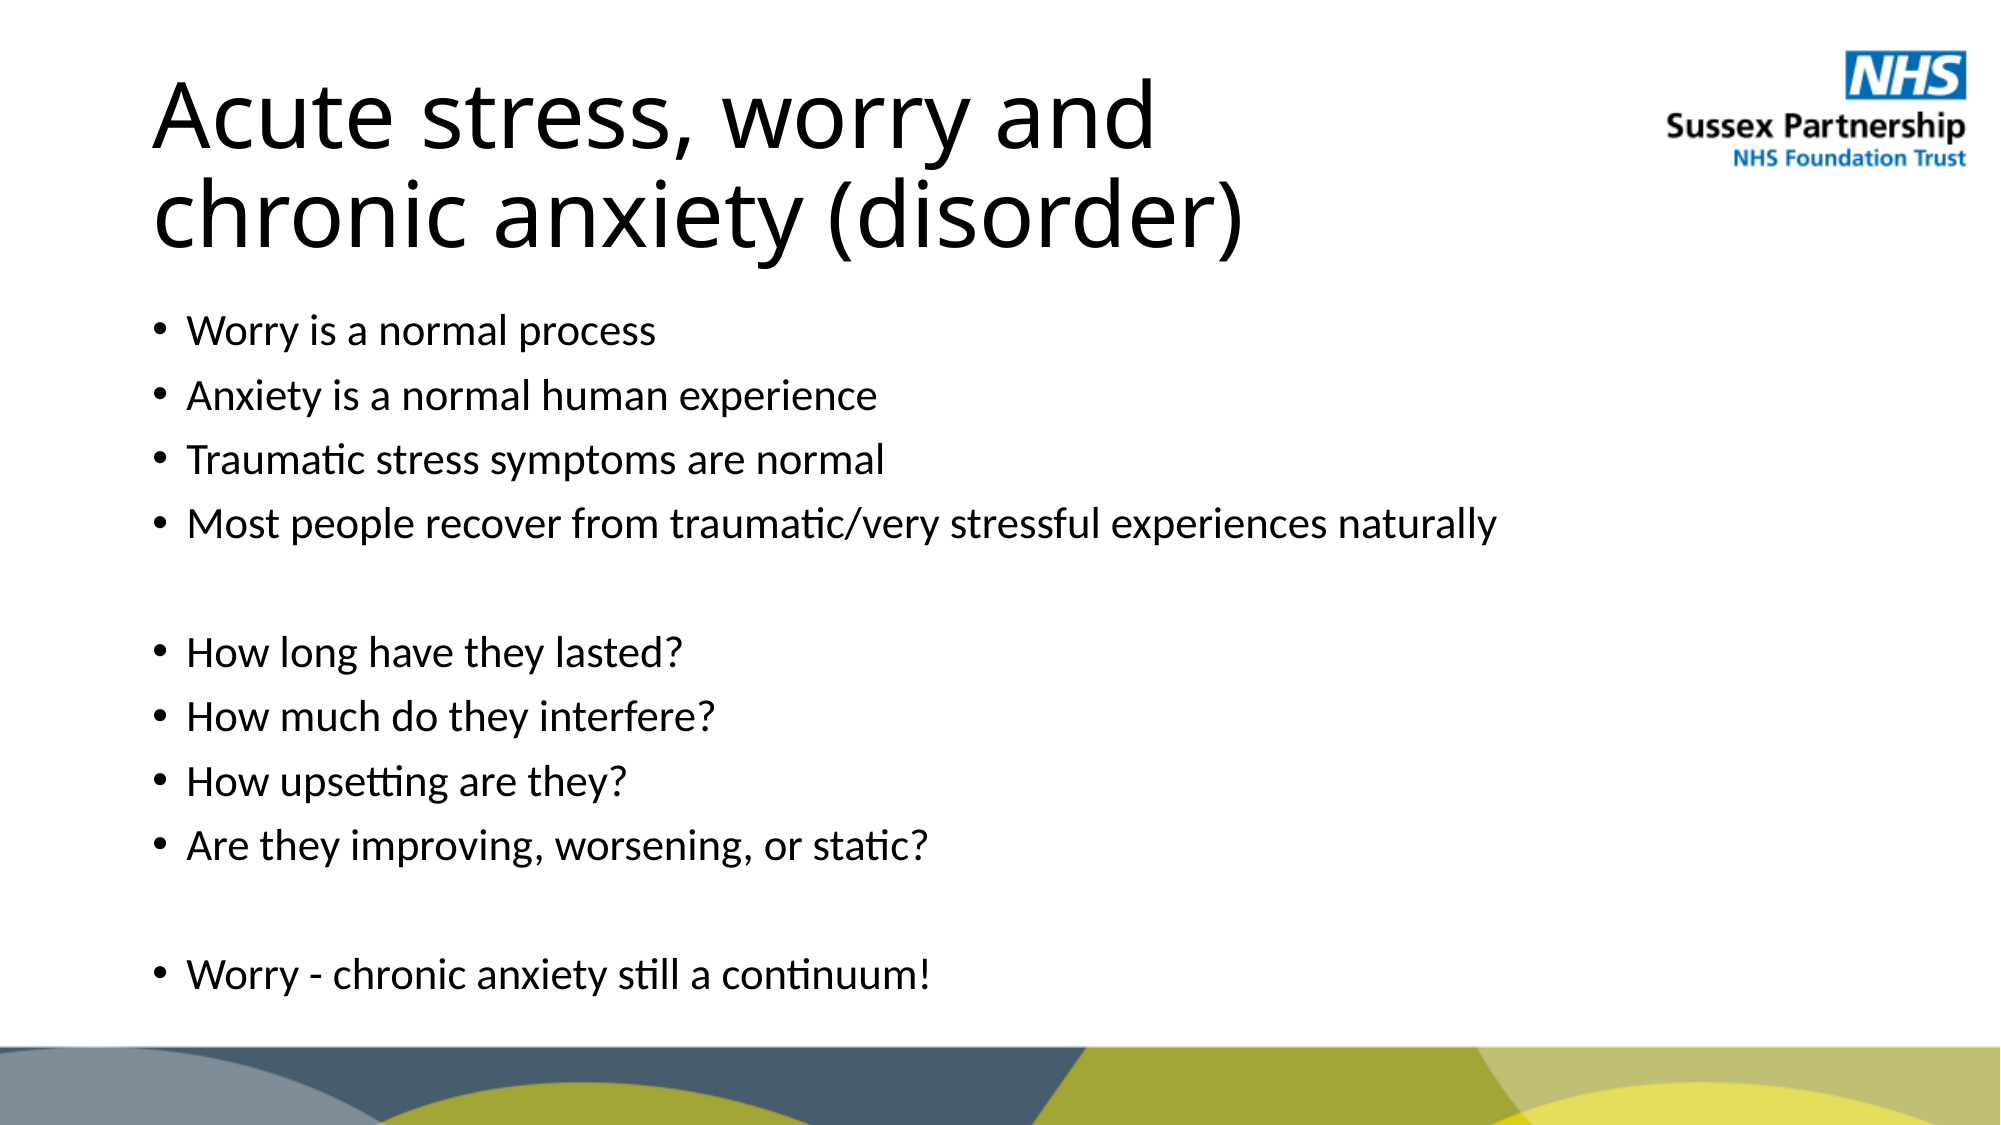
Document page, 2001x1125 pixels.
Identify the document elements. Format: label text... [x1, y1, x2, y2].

list Worry is a normal process Anxiety is a normal human experience Traumatic stress symptoms are normal Most people recover from traumatic/very stressful experiences naturally How long have they lasted? How much do they interfere? How upsetting are they? Are they improving, worsening, or static? Worry - chronic anxiety still a continuum! [137, 299, 1863, 1014]
title Acute stress, worry and chronic anxiety (disorder) [137, 59, 1863, 278]
